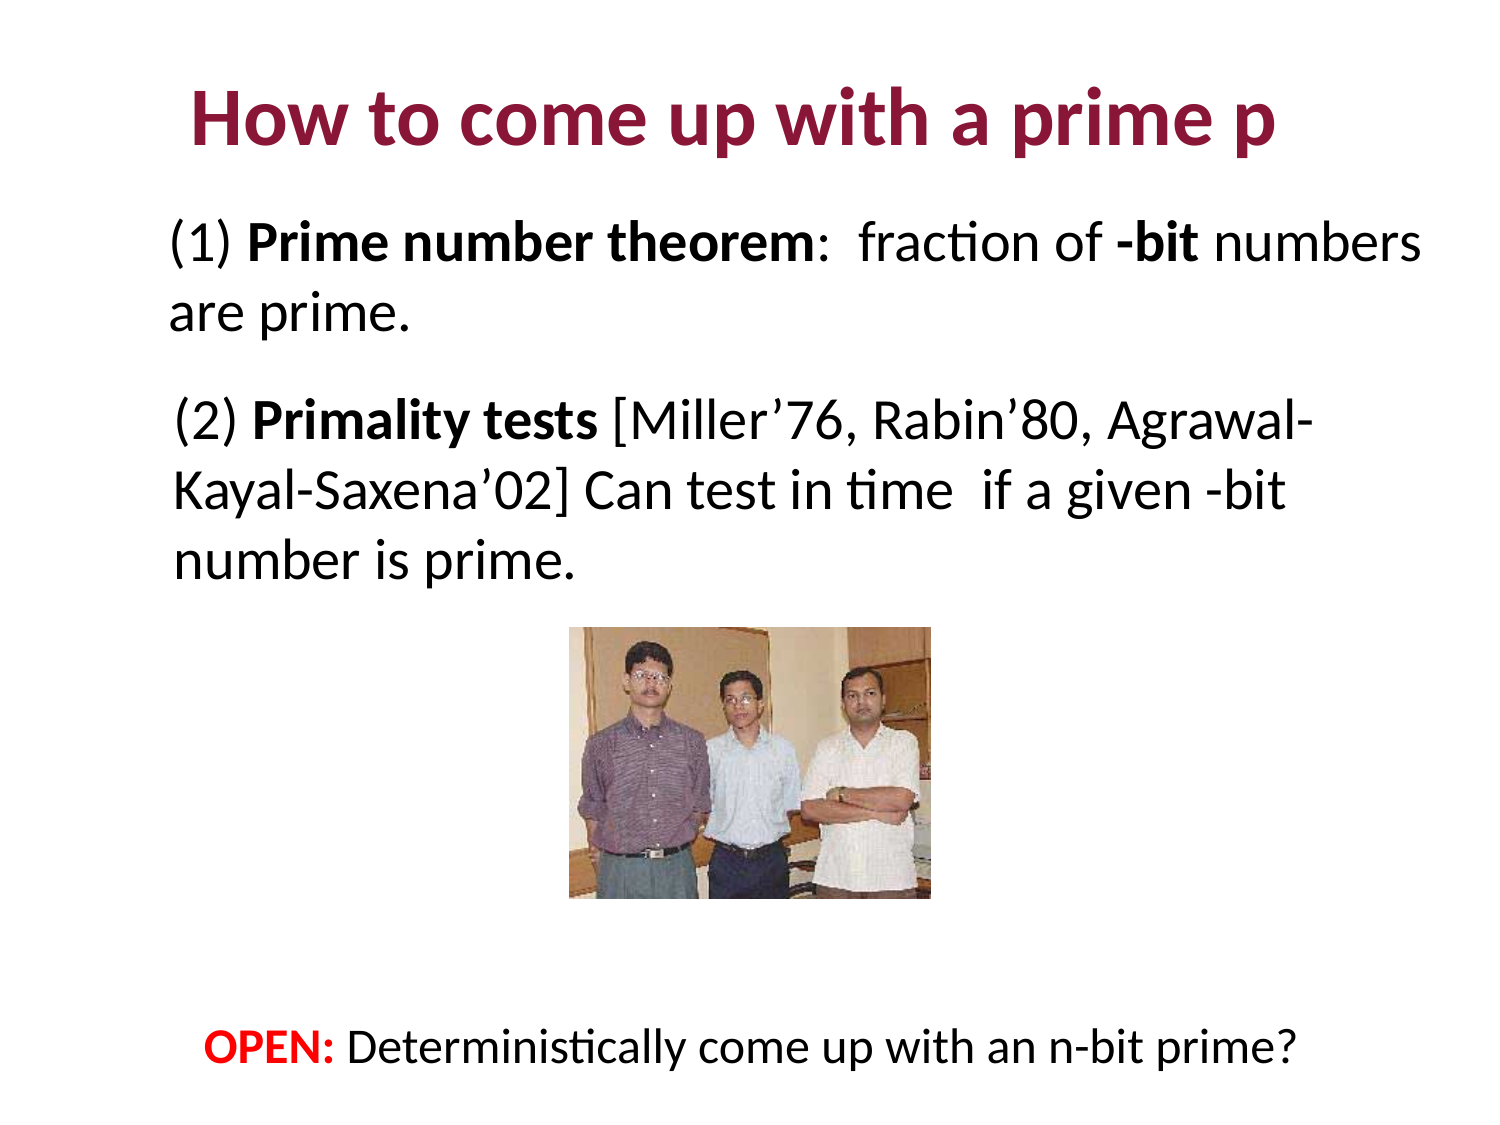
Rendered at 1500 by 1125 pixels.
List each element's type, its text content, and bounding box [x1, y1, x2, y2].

text_box How to come up with a prime p [29, 54, 1459, 185]
text_box OPEN: Deterministically come up with an n-bit prime? [189, 1006, 1459, 1082]
picture [569, 627, 931, 900]
